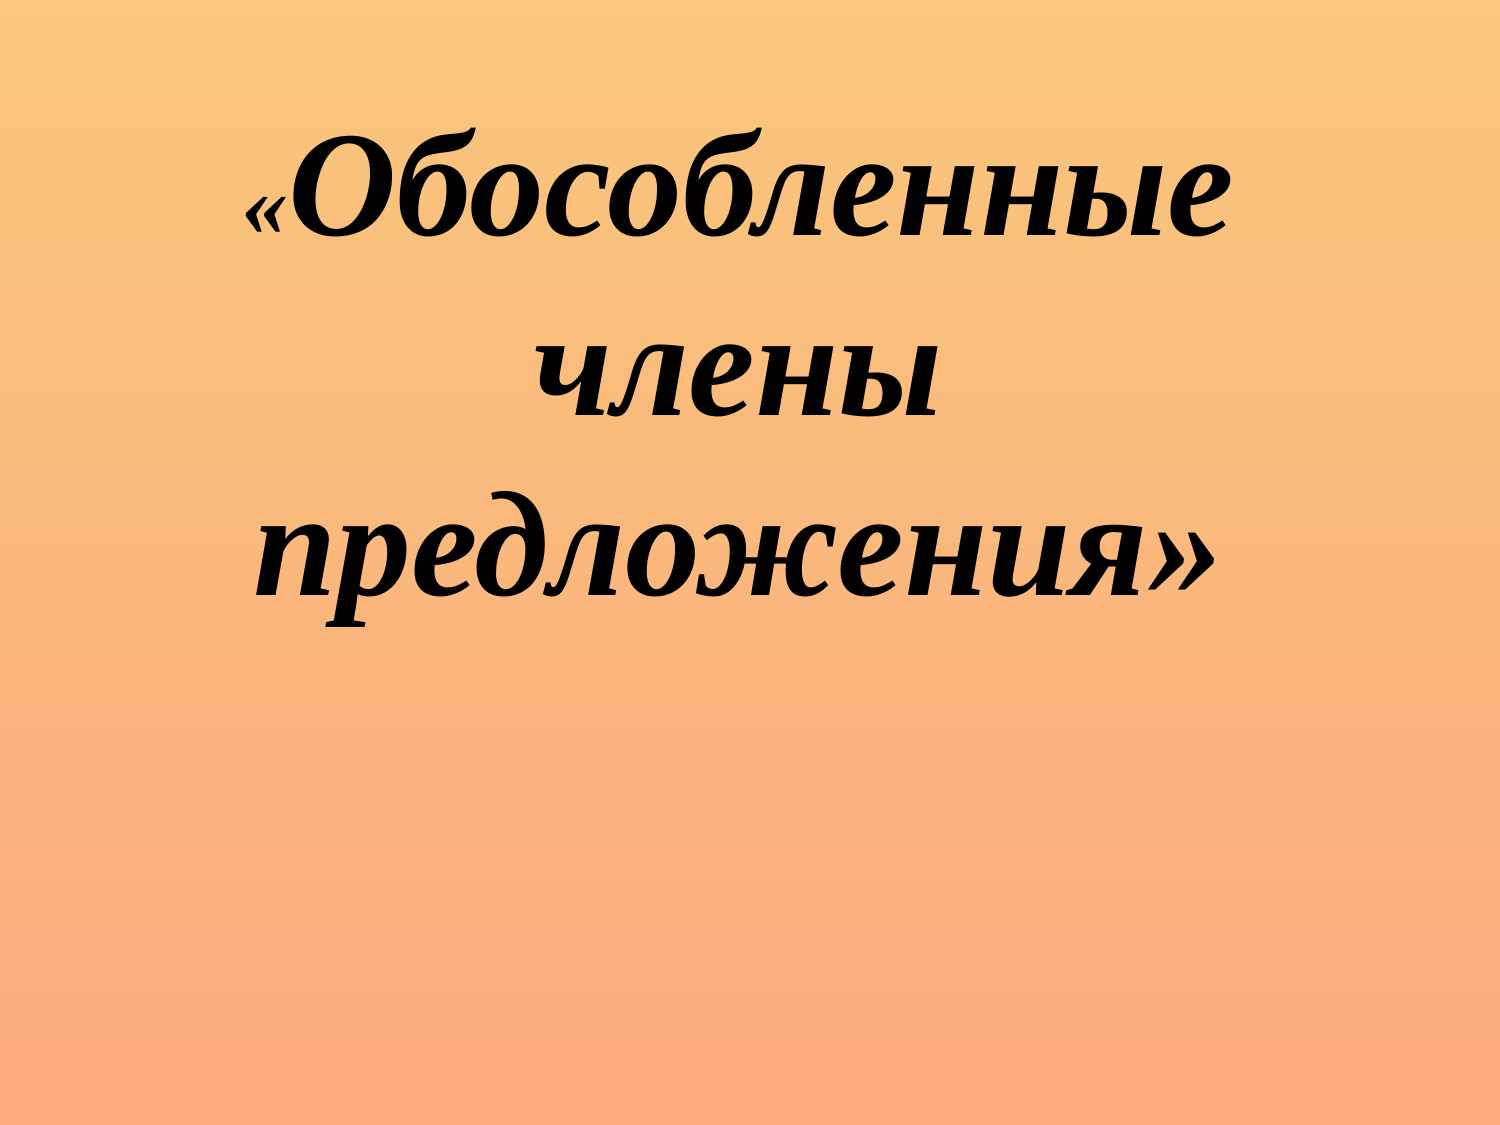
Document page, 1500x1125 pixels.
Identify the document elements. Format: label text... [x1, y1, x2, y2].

title «Обособленные члены предложения» [17, 42, 1459, 669]
